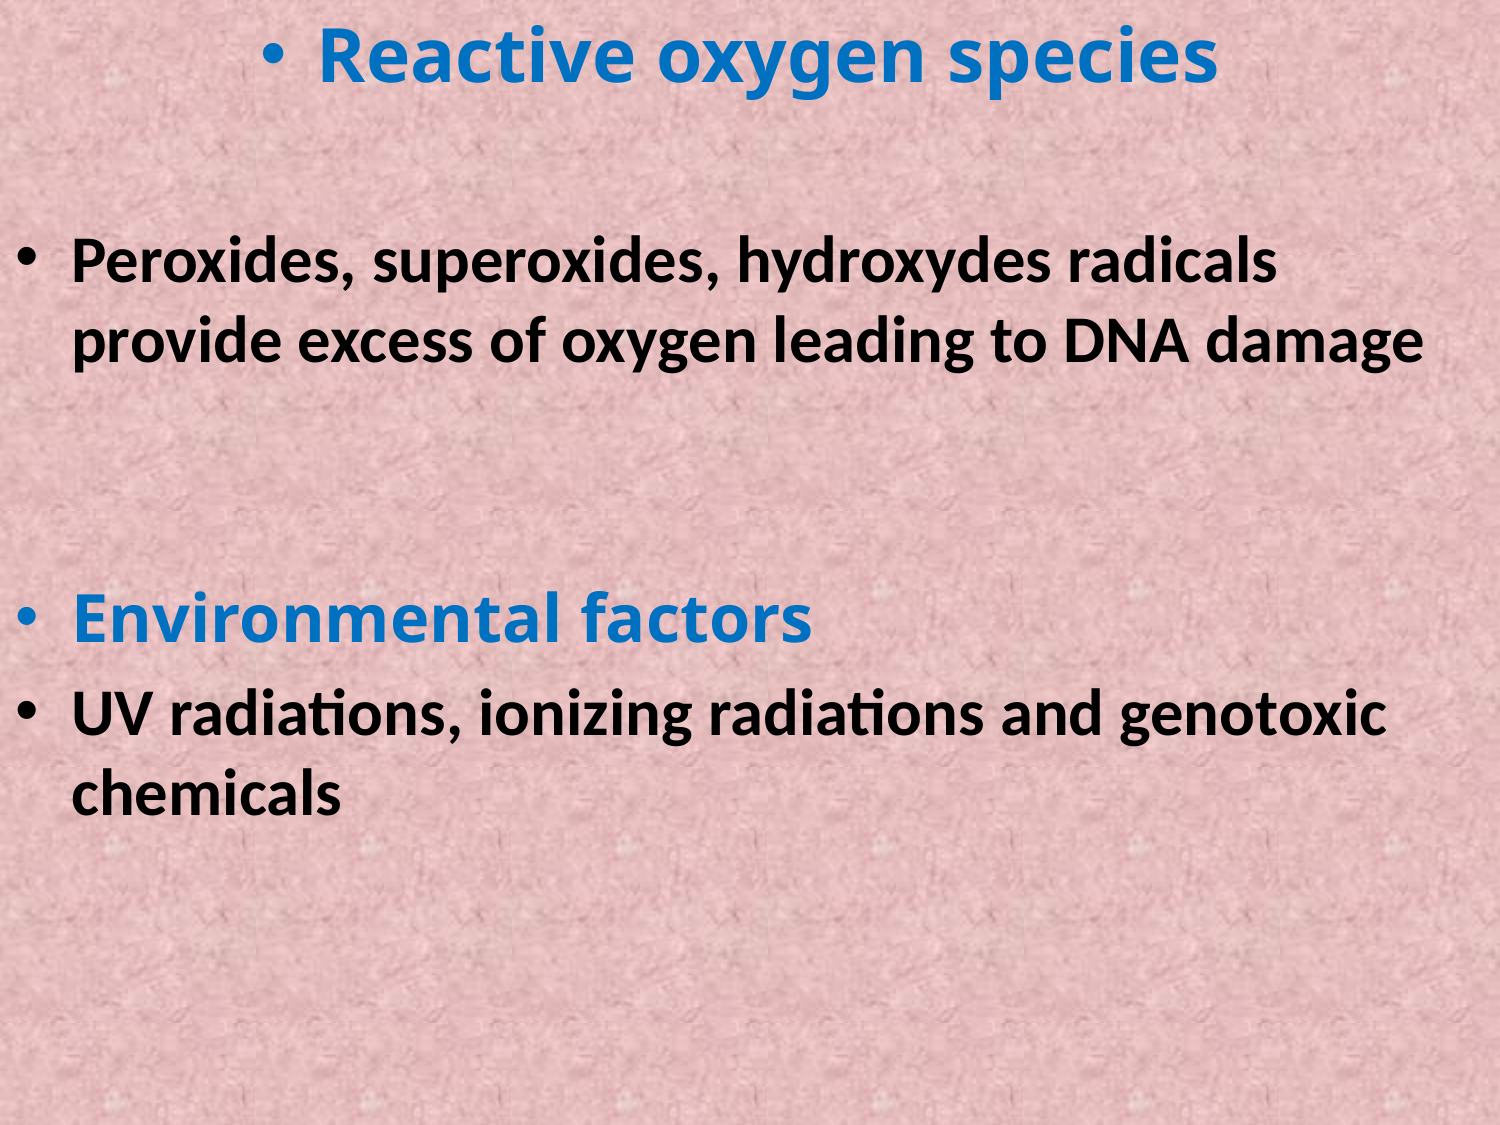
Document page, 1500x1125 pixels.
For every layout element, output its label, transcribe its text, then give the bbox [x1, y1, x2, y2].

list Reactive oxygen species Peroxides, superoxides, hydroxydes radicals provide excess of oxygen leading to DNA damage Environmental factors UV radiations, ionizing radiations and genotoxic chemicals [0, 0, 1500, 1125]
